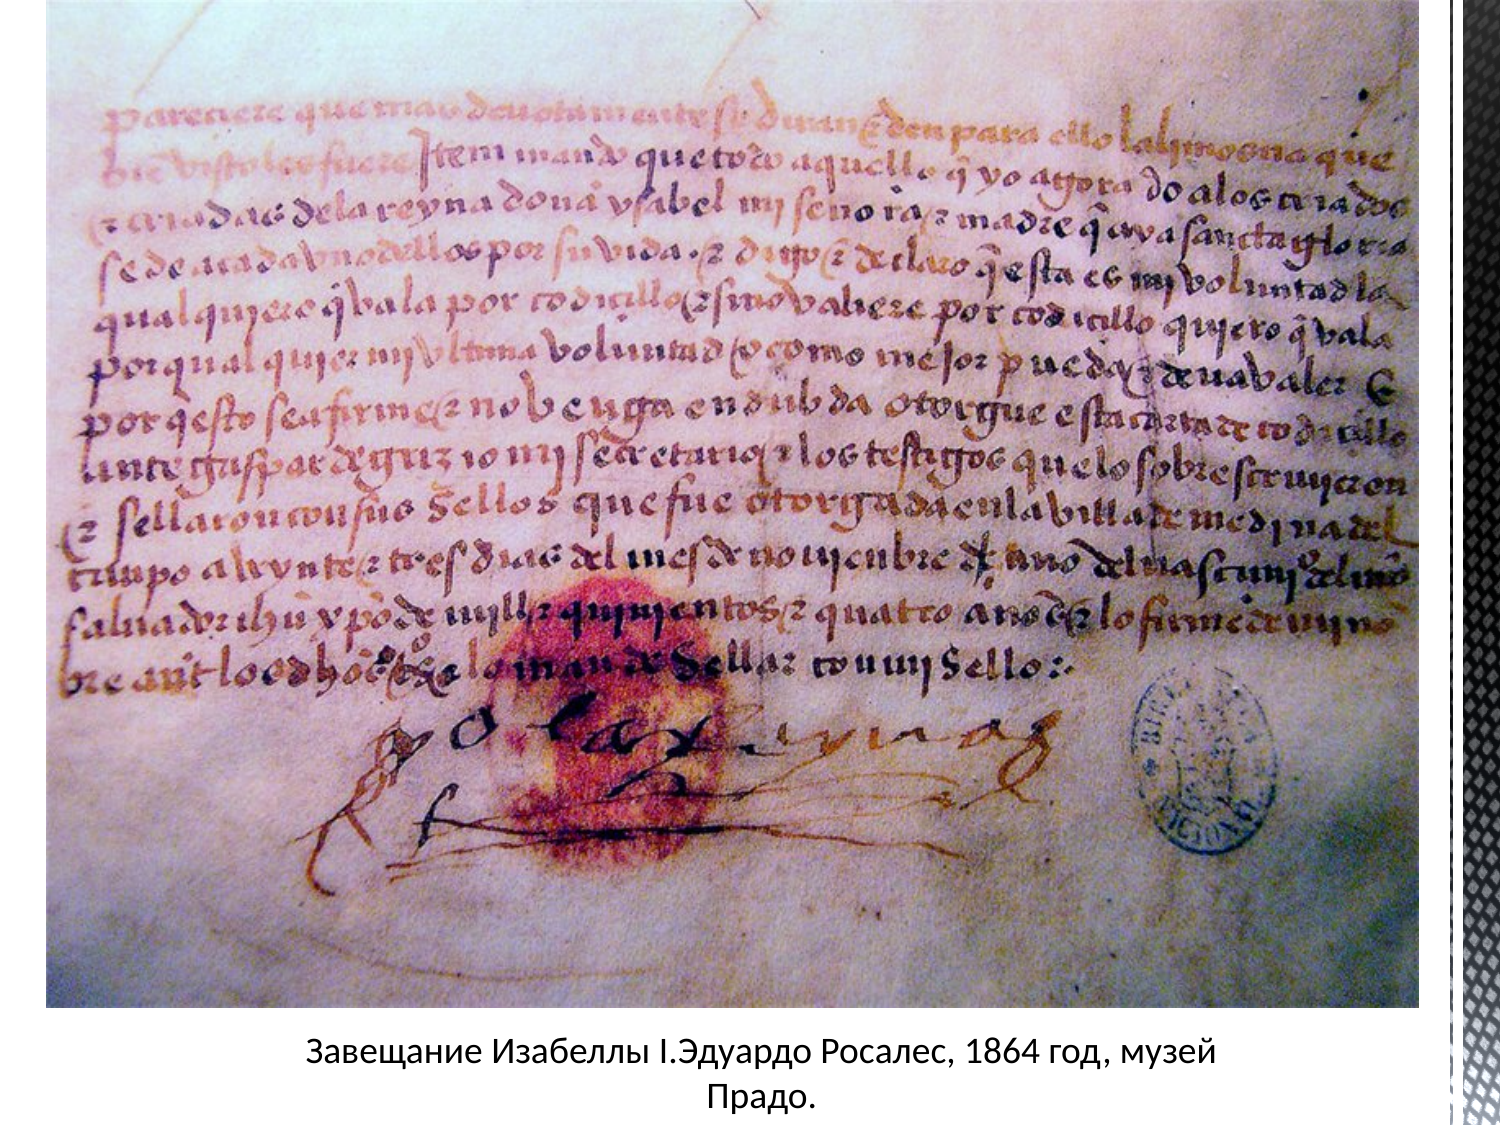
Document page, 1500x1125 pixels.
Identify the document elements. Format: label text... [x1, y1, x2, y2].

picture [1447, 0, 1500, 1125]
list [46, 0, 1420, 1008]
text_box Завещание Изабеллы I.Эдуардо Росалес, 1864 год, музей Прадо. [234, 1018, 1289, 1124]
